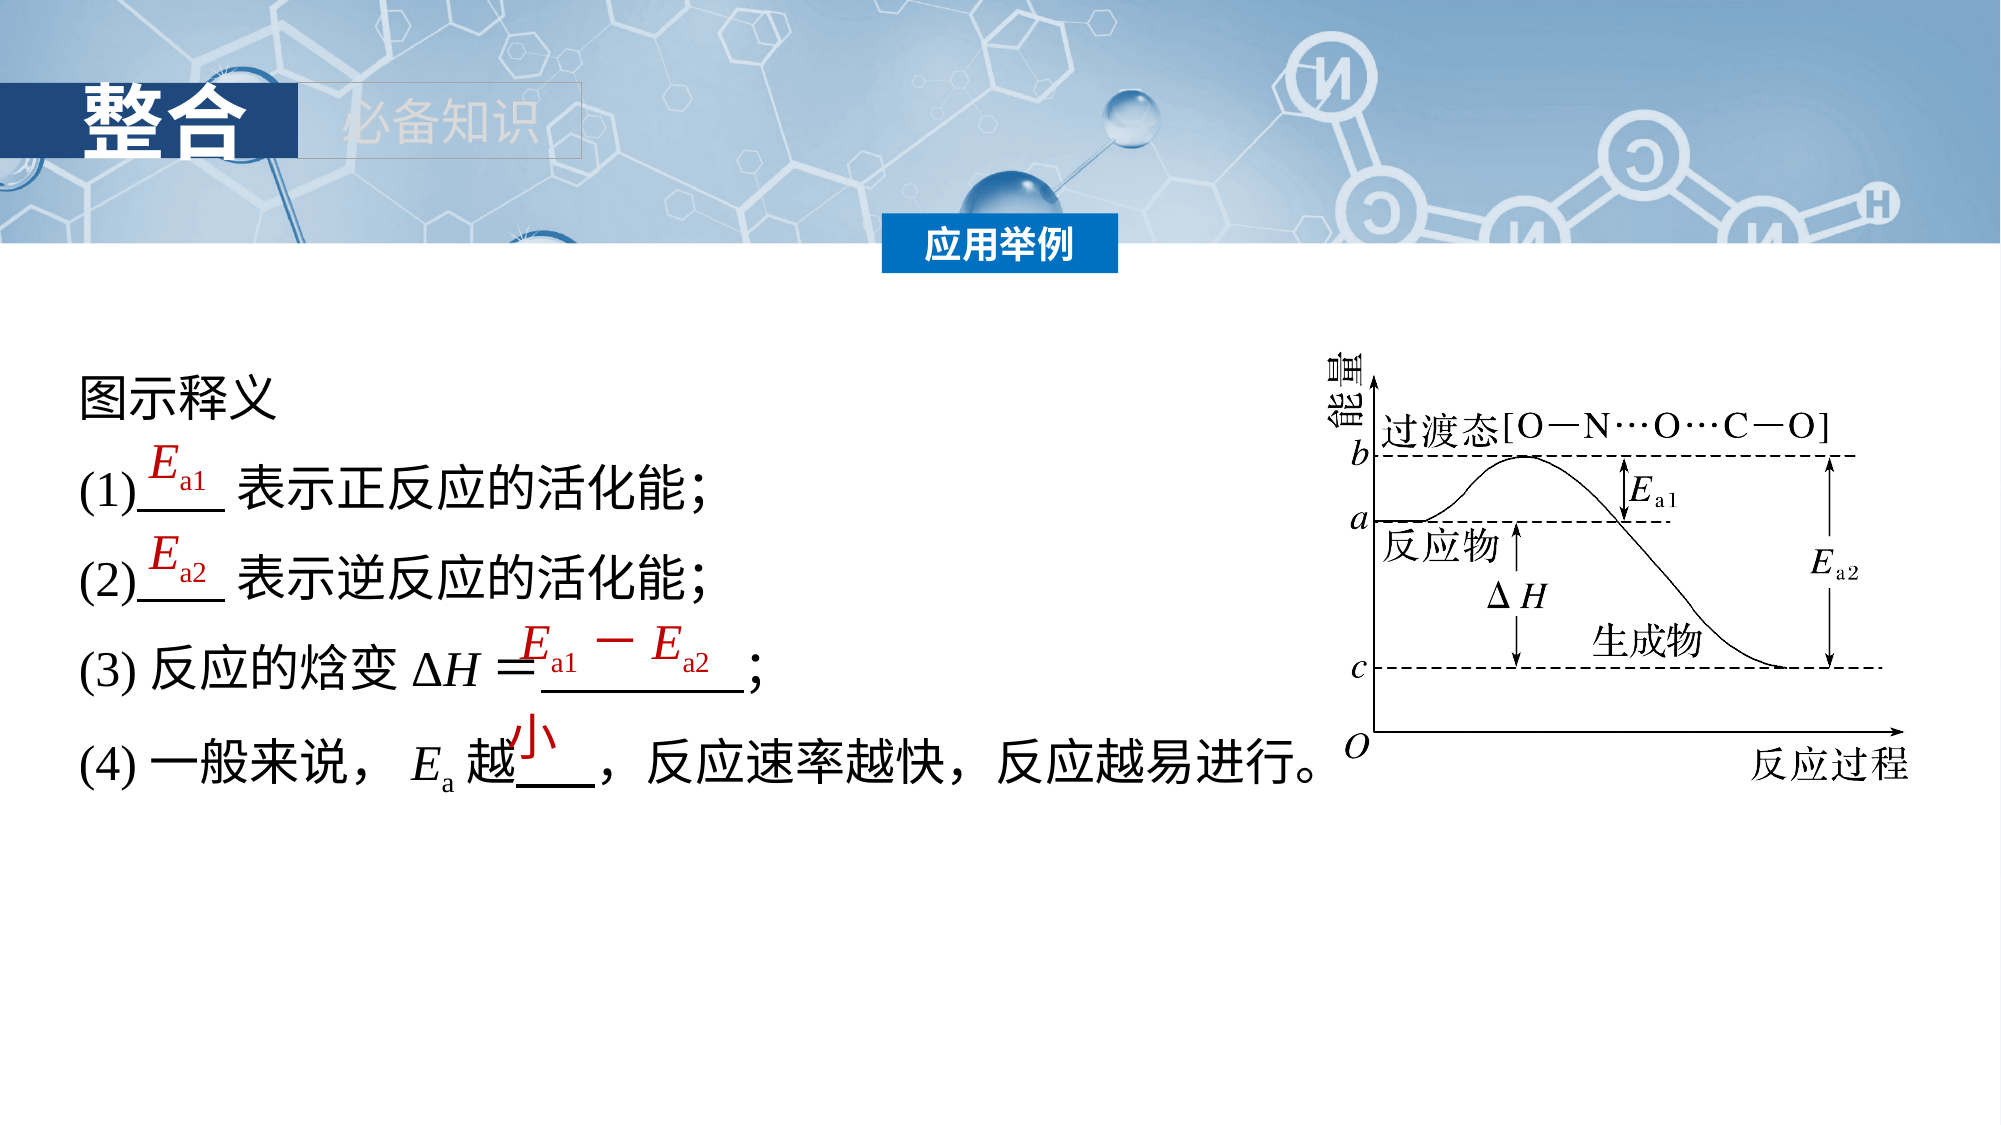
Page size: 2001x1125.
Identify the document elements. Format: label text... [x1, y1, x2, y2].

text_box 图示释义 (1) 表示正反应的活化能； (2) 表示逆反应的活化能； (3)反应的焓变ΔH＝ ； (4)一般来说，Ea越 ，反应速率越快，反应越易进行。 [63, 328, 1936, 806]
text_box Ea2 [134, 512, 222, 596]
picture [1314, 343, 1919, 791]
text_box Ea1－Ea2 [505, 602, 725, 686]
text_box Ea1 [134, 420, 222, 504]
text_box 小 [492, 697, 573, 773]
